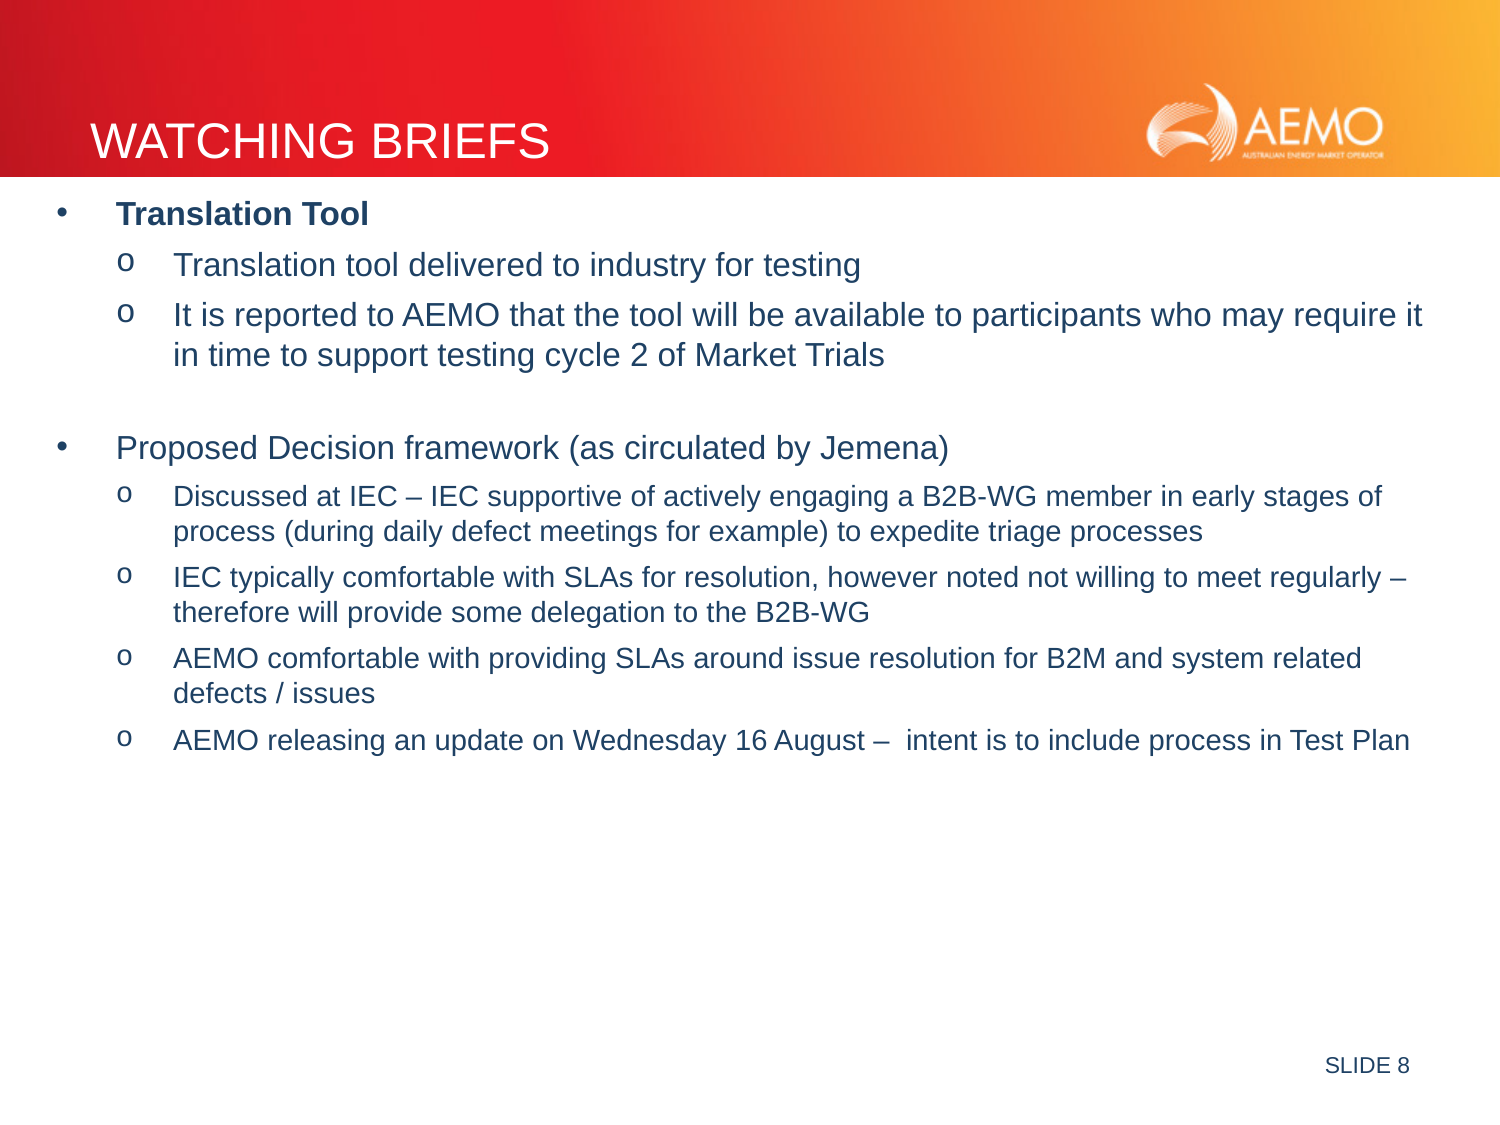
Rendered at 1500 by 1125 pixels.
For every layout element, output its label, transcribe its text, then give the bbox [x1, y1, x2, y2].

list Translation Tool Translation tool delivered to industry for testing It is reported to AEMO that the tool will be available to participants who may require it in time to support testing cycle 2 of Market Trials Proposed Decision framework (as circulated by Jemena) Discussed at IEC – IEC supportive of actively engaging a B2B-WG member in early stages of process (during daily defect meetings for example) to expedite triage processes IEC typically comfortable with SLAs for resolution, however noted not willing to meet regularly – therefore will provide some delegation to the B2B-WG AEMO comfortable with providing SLAs around issue resolution for B2M and system related defects / issues AEMO releasing an update on Wednesday 16 August – intent is to include process in Test Plan [41, 184, 1459, 1094]
picture [0, 0, 1500, 177]
title Watching briefs [75, 35, 1114, 176]
